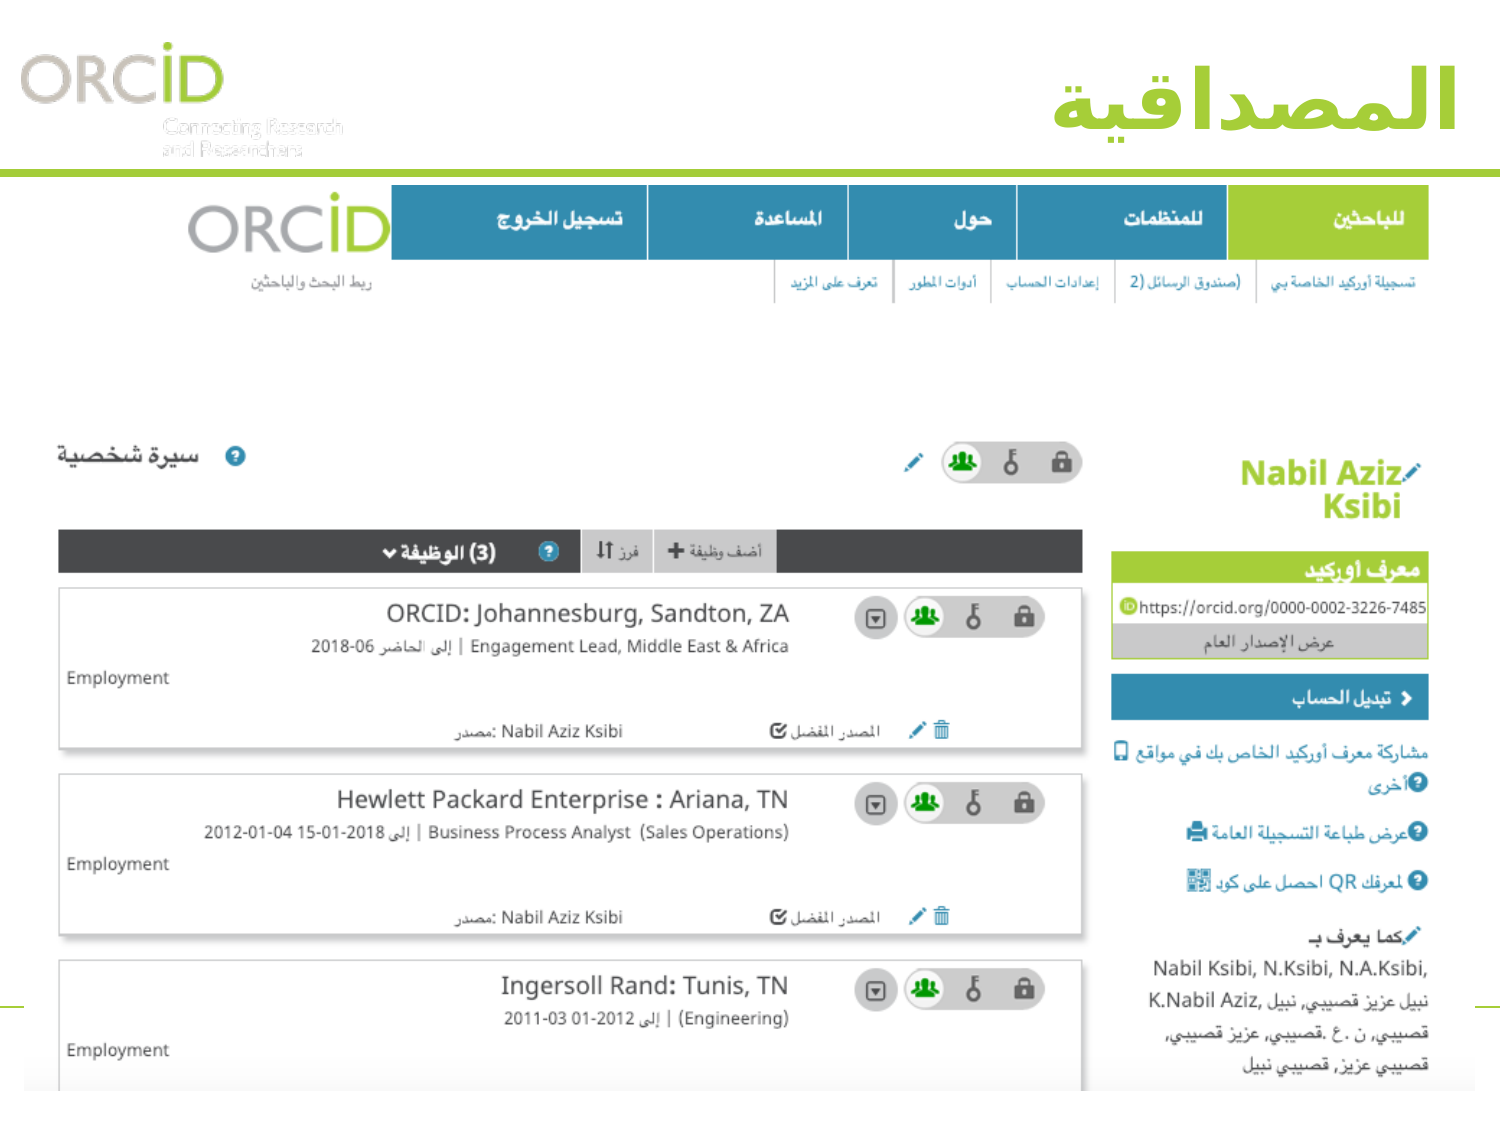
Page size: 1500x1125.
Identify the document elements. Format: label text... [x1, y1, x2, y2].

title المصداقية [277, 10, 1478, 161]
picture [24, 185, 1476, 1092]
picture [21, 42, 277, 157]
picture [0, 169, 1500, 177]
